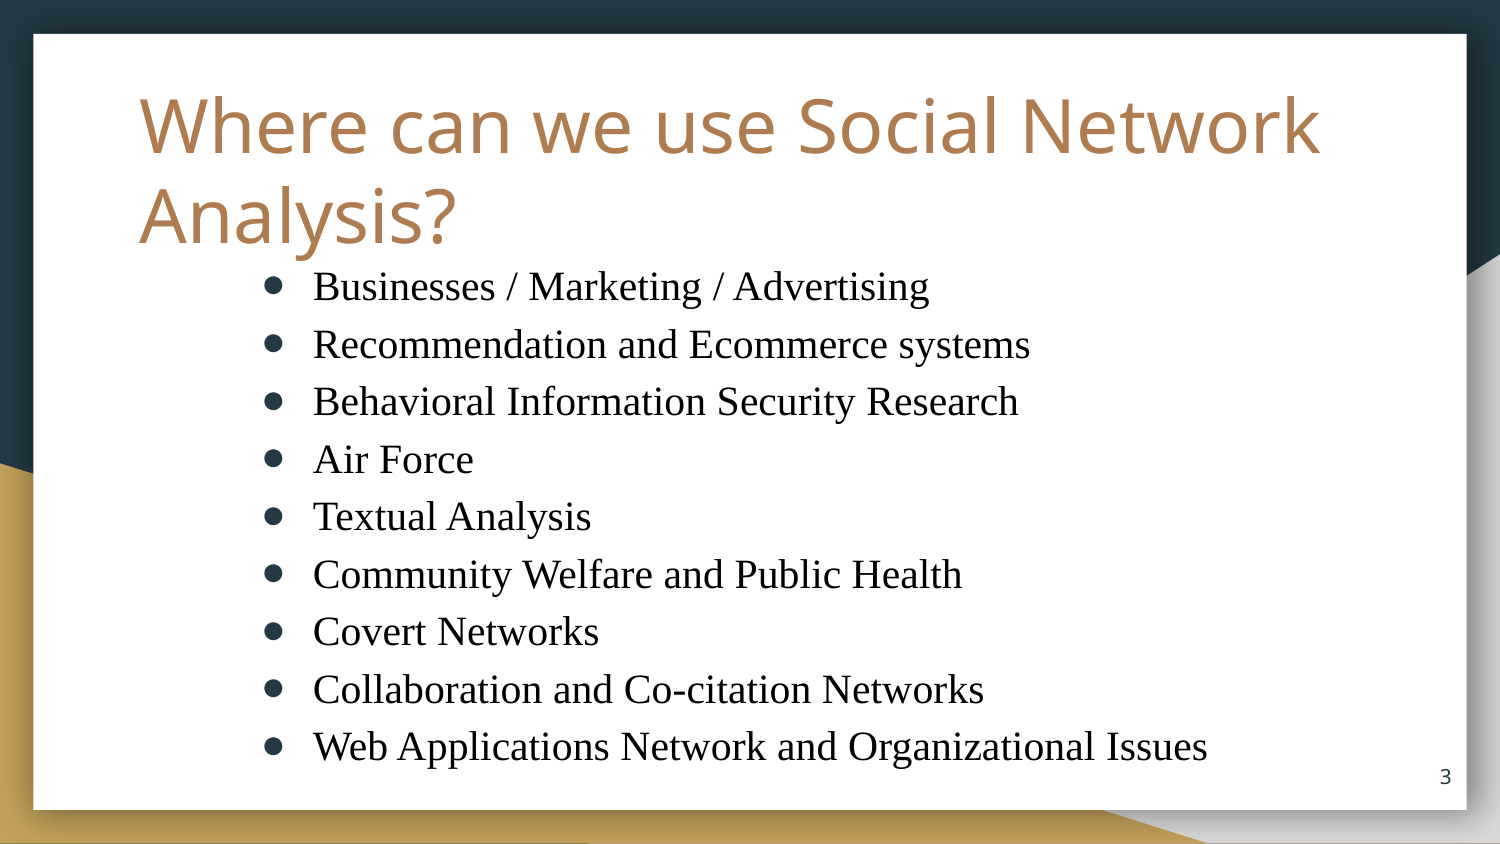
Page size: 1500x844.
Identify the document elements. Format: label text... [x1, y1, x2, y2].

slide_number ‹#› [1376, 745, 1467, 810]
title Where can we use Social Network Analysis? [124, 63, 1377, 221]
list Businesses / Marketing / Advertising Recommendation and Ecommerce systems Behavioral Information Security Research Air Force Textual Analysis Community Welfare and Public Health Covert Networks Collaboration and Co-citation Networks Web Applications Network and Organizational Issues [222, 236, 1377, 778]
